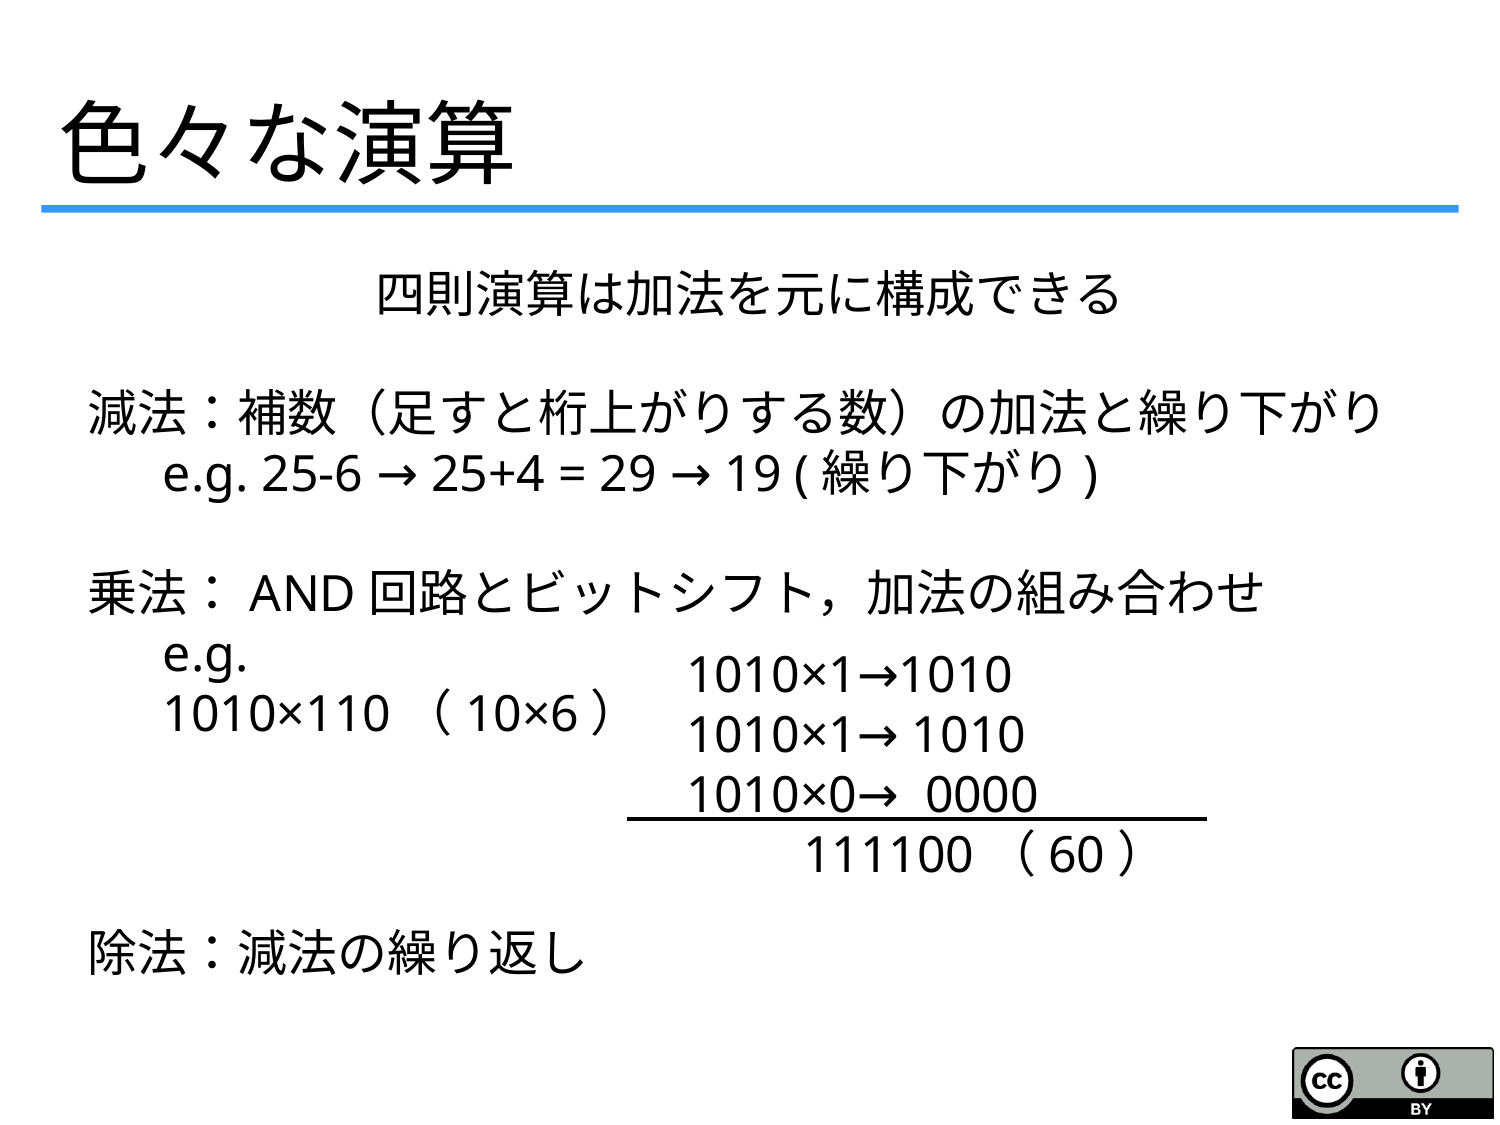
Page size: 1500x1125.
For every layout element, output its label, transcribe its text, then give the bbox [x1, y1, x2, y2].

picture [1292, 1047, 1494, 1119]
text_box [626, 635, 1207, 893]
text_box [41, 78, 1459, 213]
text_box 四則演算は加法を元に構成できる [360, 255, 1140, 331]
text_box 減法：補数（足すと桁上がりする数）の加法と繰り下がり e.g. 25-6 → 25+4 = 29 → 19 (繰り下がり) 乗法：AND回路とビットシフト，加法の組み合わせ e.g. 1010×110（10×6） 除法：減法の繰り返し [73, 374, 1403, 989]
